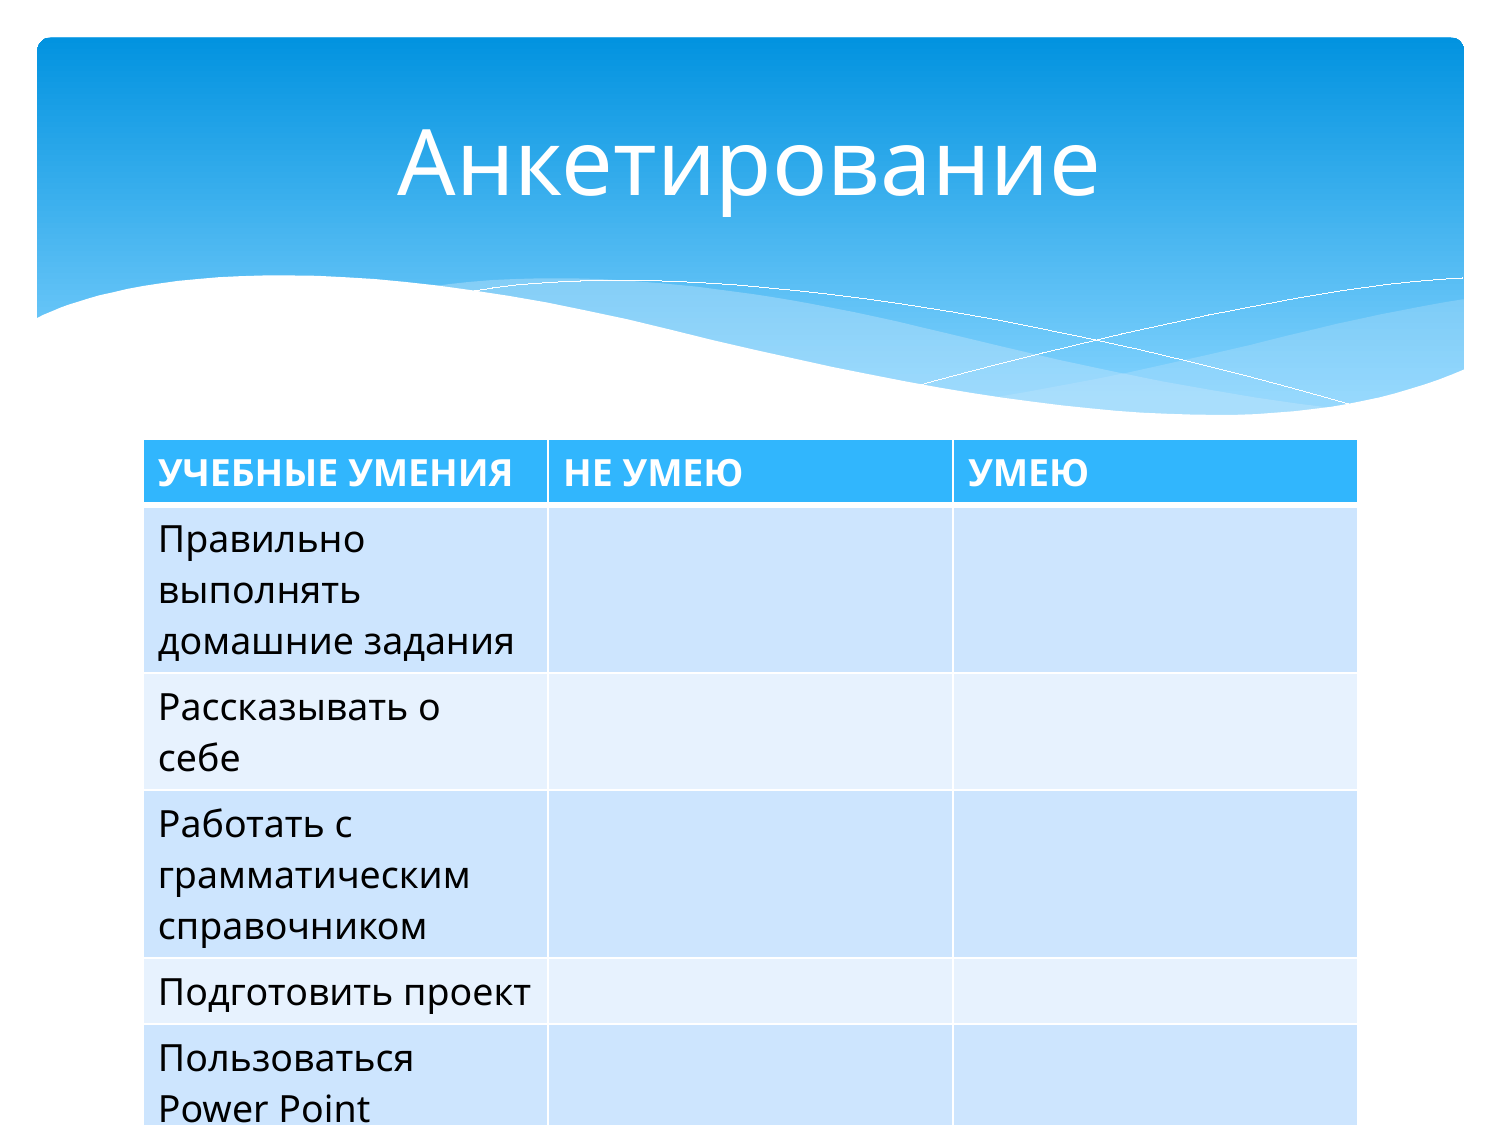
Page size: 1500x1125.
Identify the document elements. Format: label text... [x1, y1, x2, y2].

table_cell [549, 1025, 952, 1125]
table_cell [954, 508, 1357, 672]
table_cell Подготовить проект [144, 959, 547, 1023]
table_cell [954, 674, 1357, 789]
table_header УЧЕБНЫЕ УМЕНИЯ [144, 440, 547, 502]
table_header УМЕЮ [954, 440, 1357, 502]
table_cell [549, 674, 952, 789]
table_cell [954, 1025, 1357, 1125]
table_cell [954, 791, 1357, 957]
table_cell Рассказывать о себе [144, 674, 547, 789]
table_cell Правильно выполнять домашние задания [144, 508, 547, 672]
table_cell [954, 959, 1357, 1023]
title Анкетирование [75, 55, 1425, 261]
table_cell Пользоваться Power Point Работать со словарем, справочниками. [144, 1025, 547, 1125]
table_header НЕ УМЕЮ [549, 440, 952, 502]
table_cell Работать с грамматическим справочником [144, 791, 547, 957]
table_cell [549, 959, 952, 1023]
table_cell [549, 791, 952, 957]
table_cell [549, 508, 952, 672]
